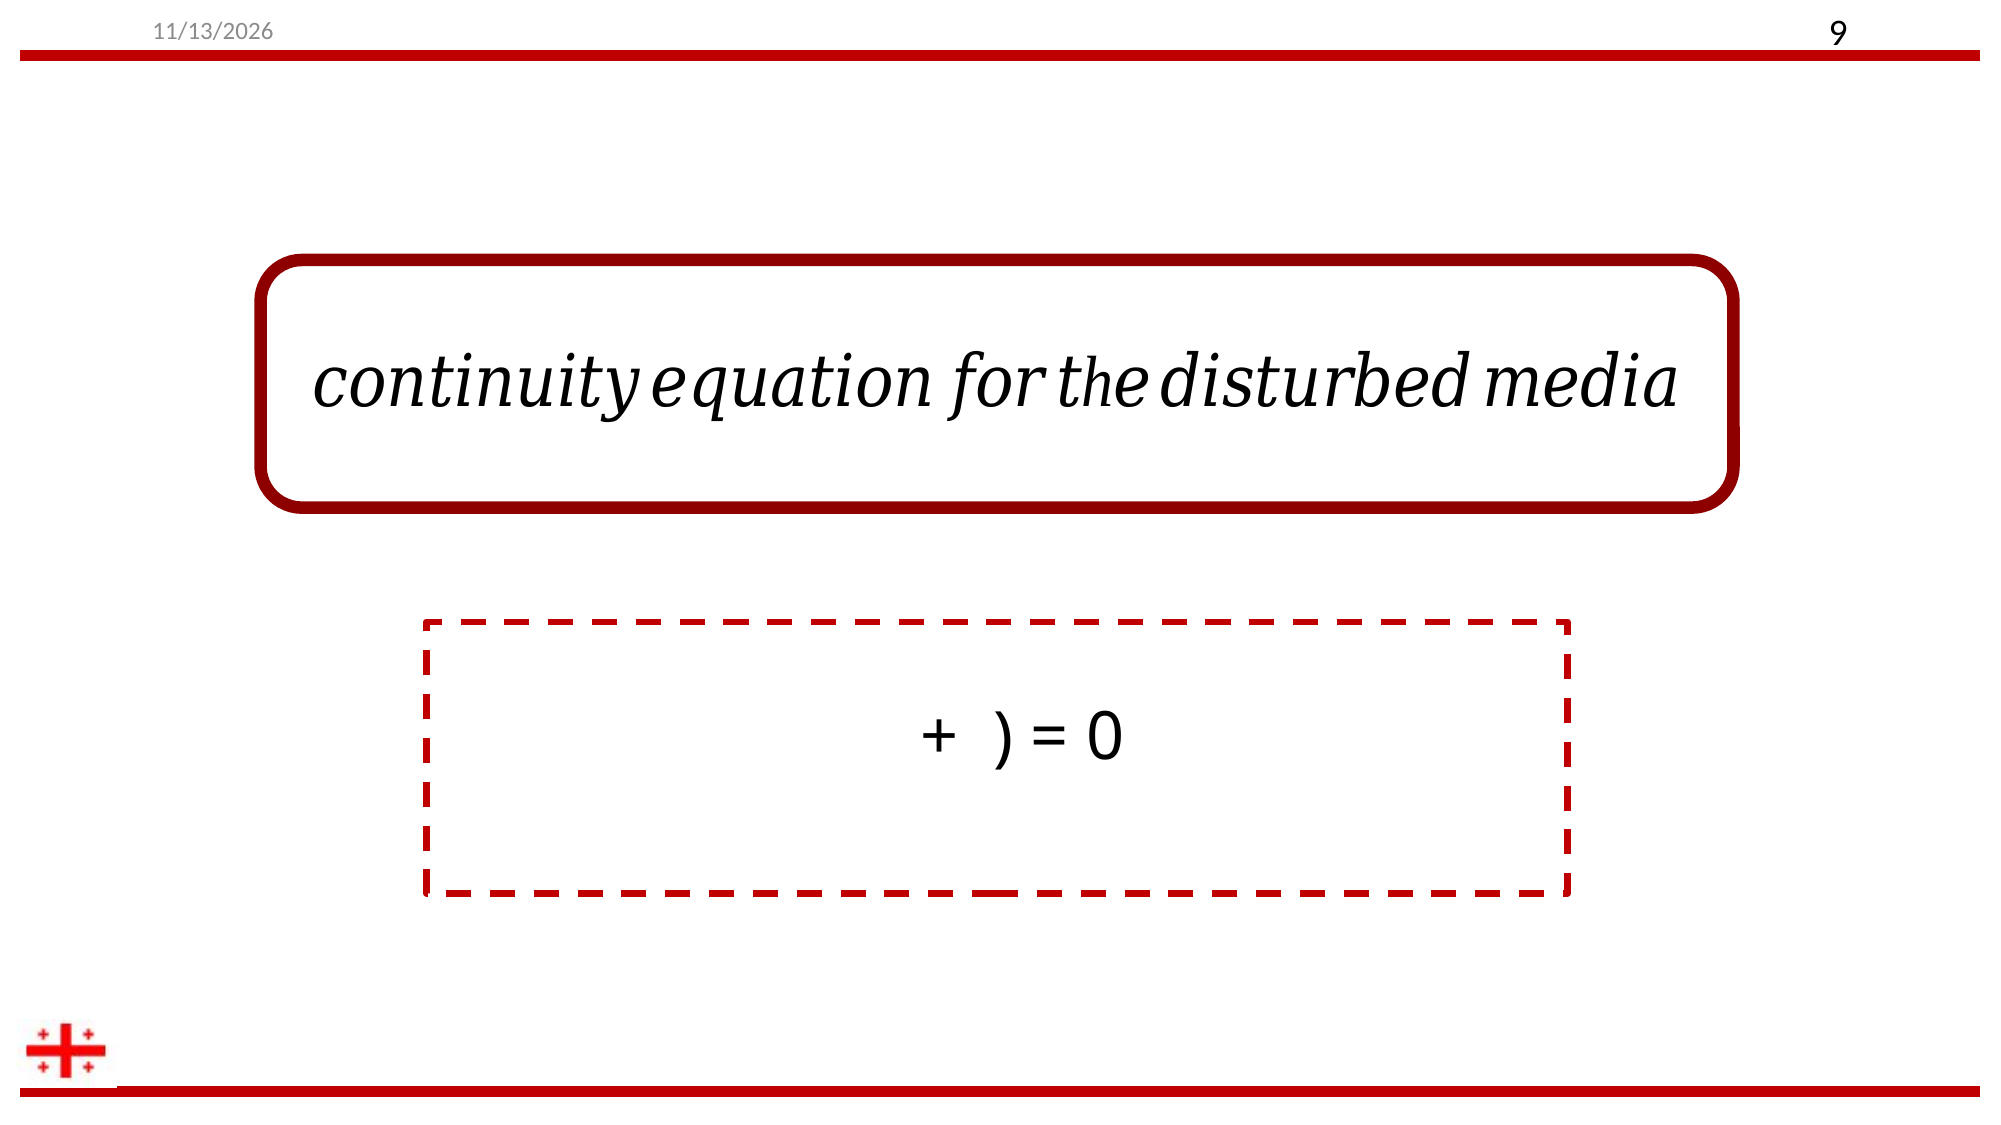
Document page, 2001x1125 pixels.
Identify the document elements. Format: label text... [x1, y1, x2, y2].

text_box [259, 258, 1735, 509]
picture [17, 1019, 117, 1088]
text_box [426, 621, 1568, 894]
slide_number 9 [1412, 0, 1863, 60]
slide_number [137, 0, 588, 60]
